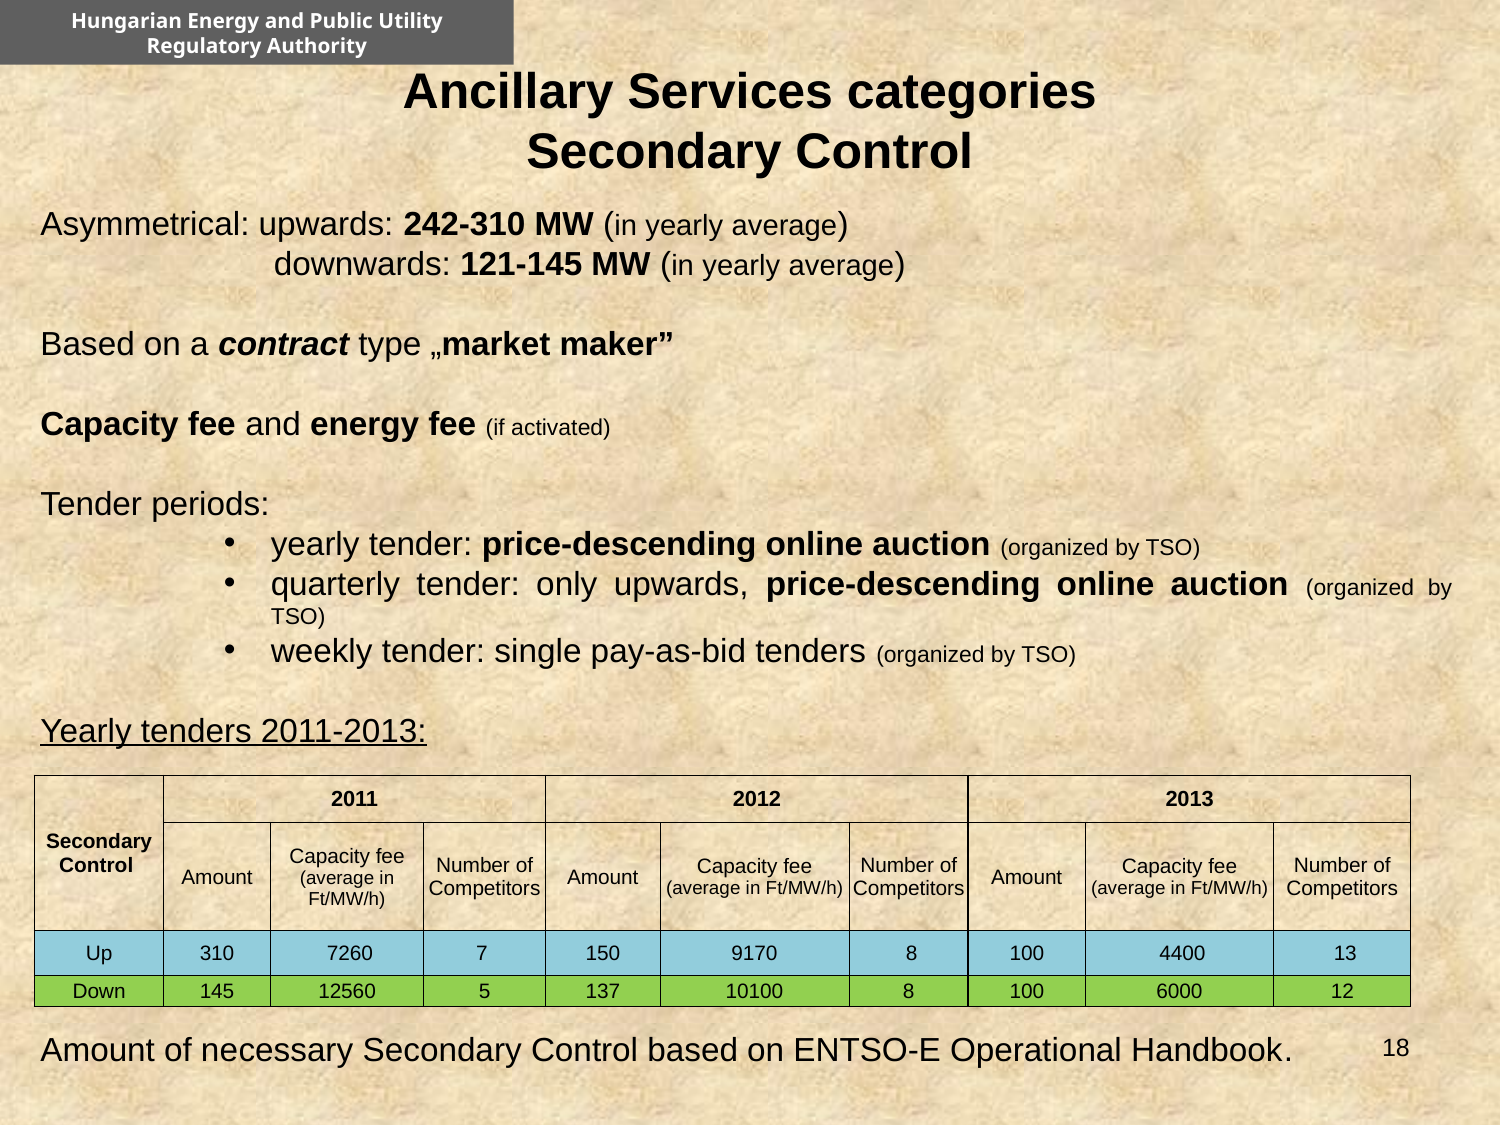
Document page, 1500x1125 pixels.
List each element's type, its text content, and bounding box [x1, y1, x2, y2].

table_cell Number of Competitors [1274, 823, 1410, 930]
table_cell Capacity fee (average in Ft/MW/h) [661, 823, 849, 930]
table_cell Amount [546, 823, 660, 930]
table_cell 4400 [1086, 931, 1273, 975]
table_cell 7 [424, 931, 545, 975]
table_cell 12 [1274, 976, 1410, 1006]
table_cell Capacity fee (average in Ft/MW/h) [271, 823, 423, 930]
table_cell Amount [164, 823, 270, 930]
table_cell Up [35, 931, 163, 975]
table_cell 9170 [661, 931, 849, 975]
table_header 2012 [546, 776, 967, 822]
table_cell 10100 [661, 976, 849, 1006]
table_cell Number of Competitors [850, 823, 967, 930]
table_cell 8 [850, 976, 967, 1006]
table_cell 5 [424, 976, 545, 1006]
table_cell Number of Competitors [424, 823, 545, 930]
table_cell Capacity fee (average in Ft/MW/h) [1086, 823, 1273, 930]
text_box Asymmetrical: upwards: 242-310 MW (in yearly average) downwards: 121-145 MW (in yearly average) Based on a contract type „market maker” Capacity fee and energy fee (if activated) Tender periods: yearly tender: price-descending online auction (organized by TSO) quarterly tender: only upwards, price-descending online auction (organized by TSO) weekly tender: single pay-as-bid tenders (organized by TSO) Yearly tenders 2011-2013: Amount of necessary Secondary Control based on ENTSO-E Operational Handbook. [25, 150, 1467, 1125]
table_cell 145 [164, 976, 270, 1006]
table_cell 8 [850, 931, 967, 975]
table_cell 137 [546, 976, 660, 1006]
table_header Secondary Control [35, 776, 163, 930]
table_cell 100 [969, 976, 1085, 1006]
table_header 2013 [969, 776, 1410, 822]
picture [0, 0, 1500, 1125]
table_cell 13 [1274, 931, 1410, 975]
text_box Ancillary Services categories Secondary Control [88, 90, 1412, 147]
table_cell 12560 [271, 976, 423, 1006]
table_cell 6000 [1086, 976, 1273, 1006]
table_cell Amount [969, 823, 1085, 930]
table_cell 150 [546, 931, 660, 975]
table_cell 310 [164, 931, 270, 975]
text_box Hungarian Energy and Public Utility Regulatory Authority [0, 0, 514, 65]
table_cell 100 [969, 931, 1085, 975]
table_cell Down [35, 976, 163, 1006]
table_cell 7260 [271, 931, 423, 975]
table_header 2011 [164, 776, 545, 822]
